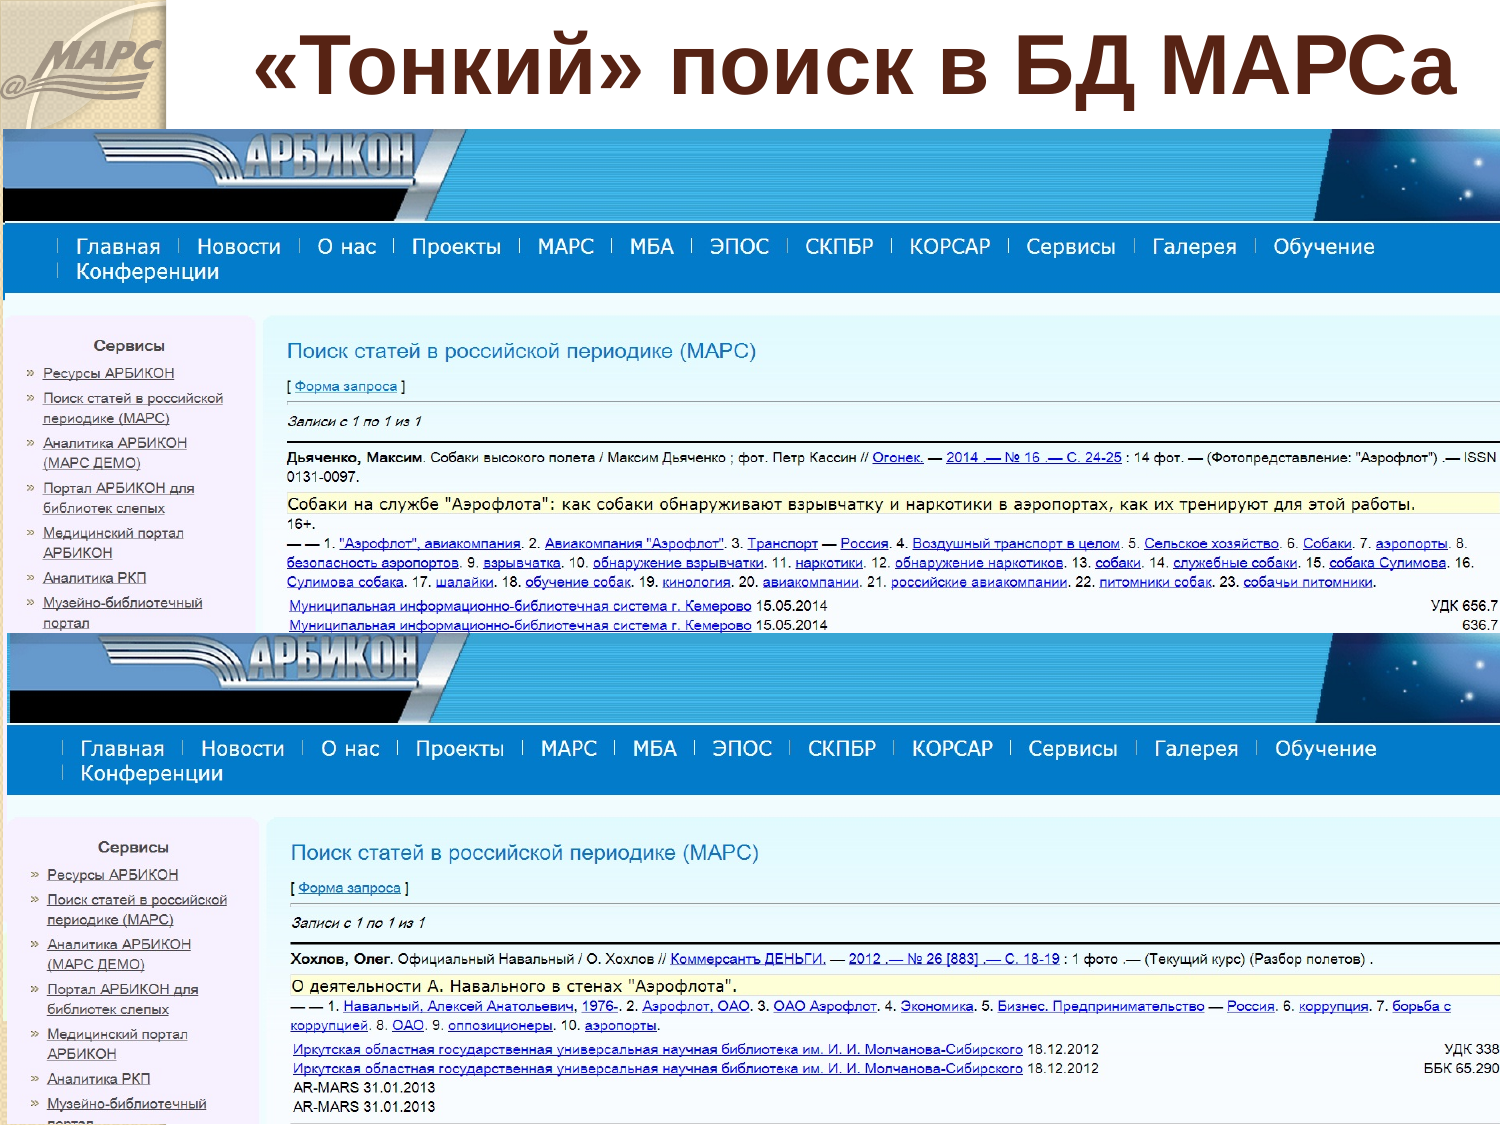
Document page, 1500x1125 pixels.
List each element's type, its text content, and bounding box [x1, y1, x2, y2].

picture [0, 40, 163, 100]
picture [3, 129, 1500, 1125]
title «Тонкий» поиск в БД МАРСа [237, 1, 1488, 121]
